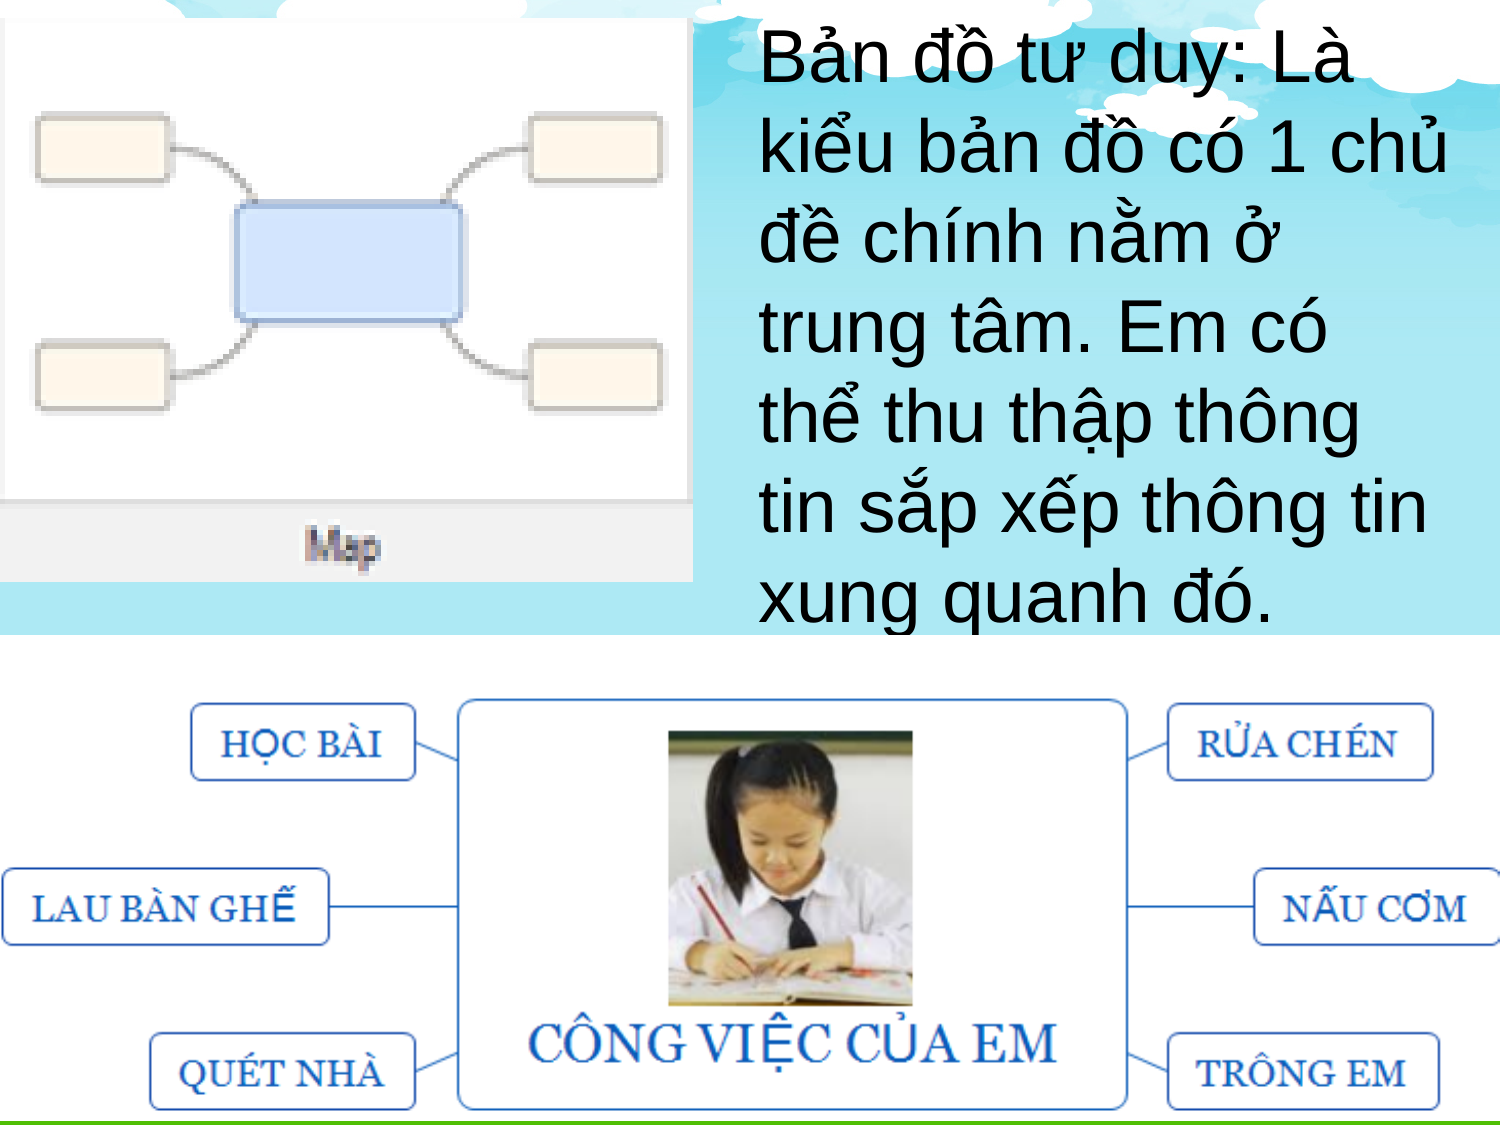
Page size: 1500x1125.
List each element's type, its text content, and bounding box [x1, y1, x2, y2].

text_box Bản đồ tư duy: Là kiểu bản đồ có 1 chủ đề chính nằm ở trung tâm. Em có thể thu thập thông tin sắp xếp thông tin xung quanh đó. [743, 0, 1467, 634]
picture [0, 0, 1500, 1125]
